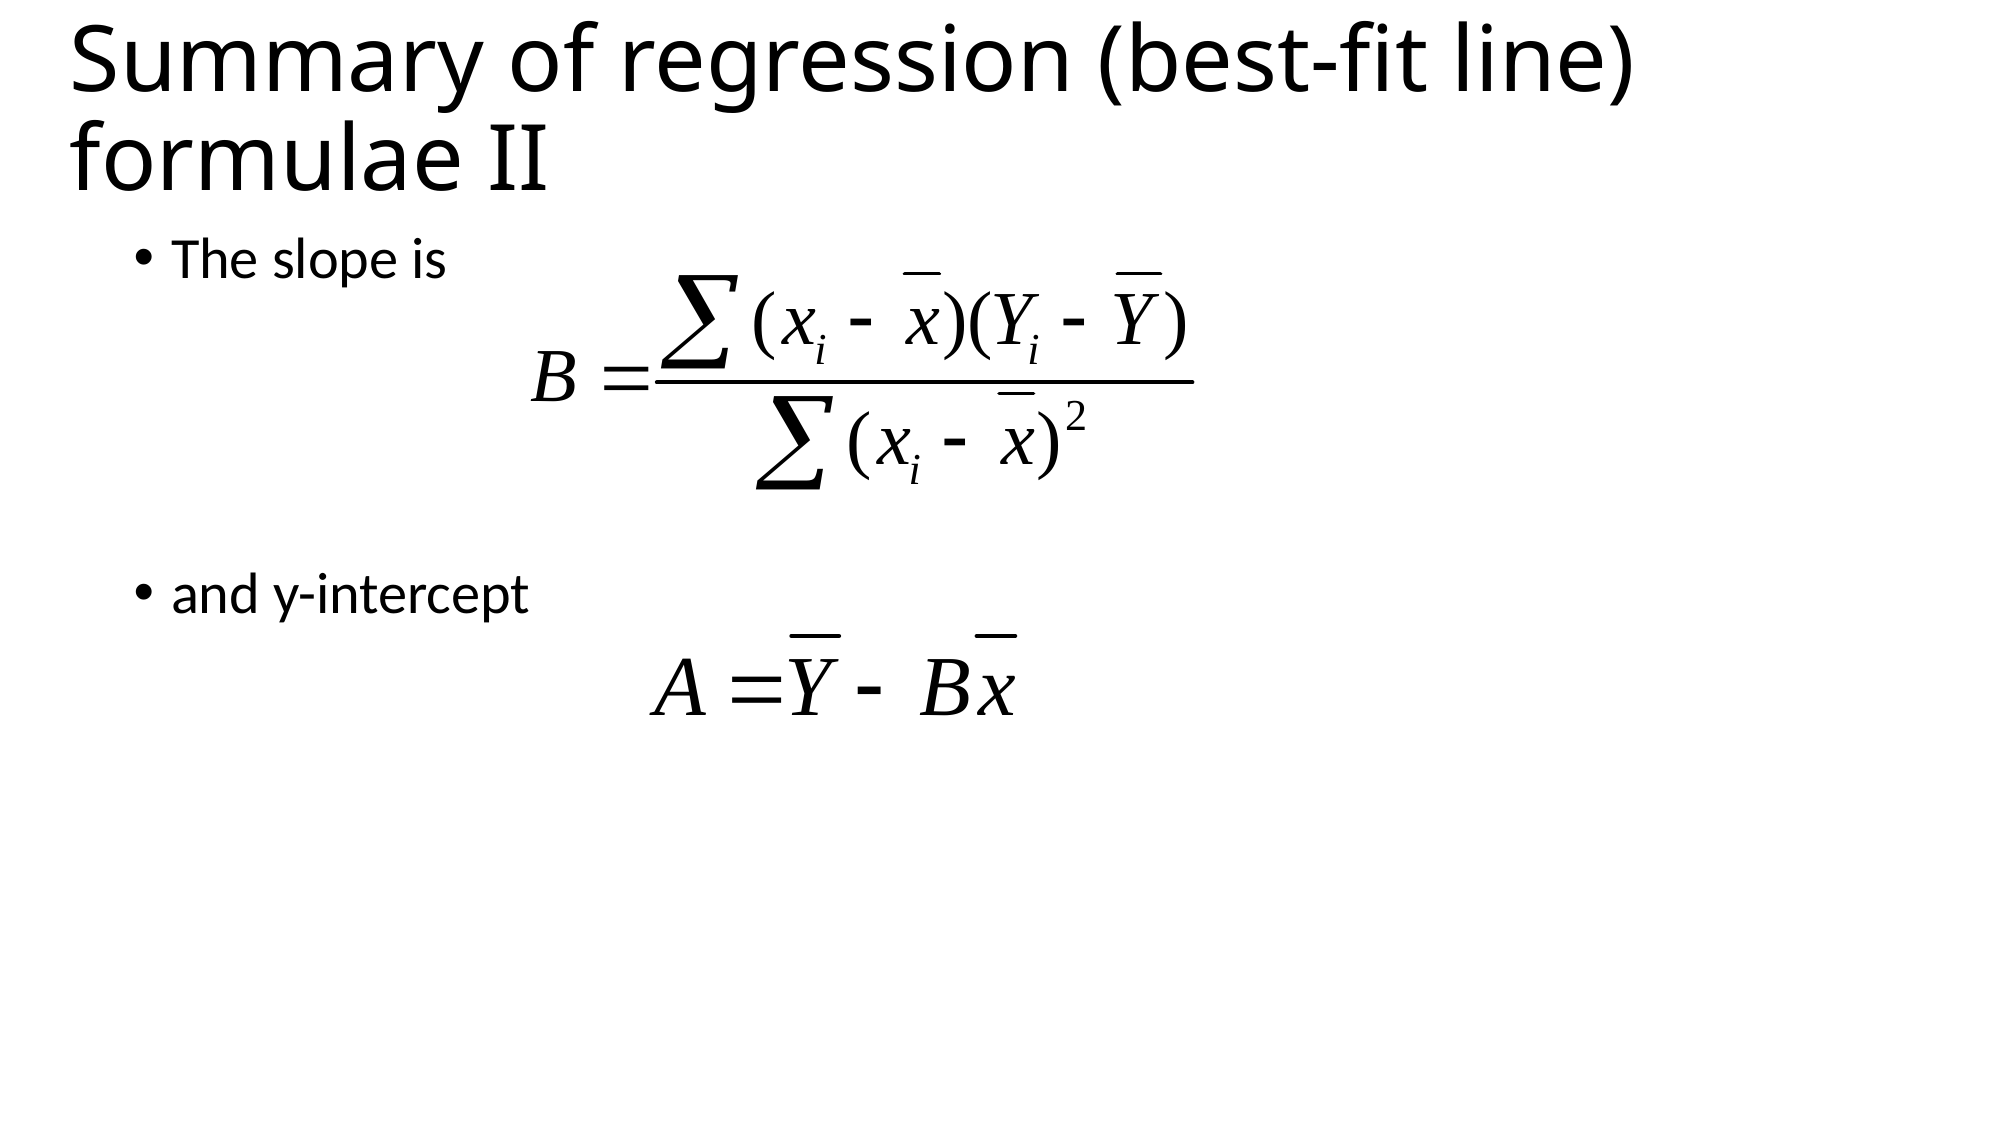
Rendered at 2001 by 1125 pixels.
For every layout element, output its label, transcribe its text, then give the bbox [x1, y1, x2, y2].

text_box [635, 615, 1031, 737]
list The slope is and y-intercept [118, 220, 1844, 1058]
title Summary of regression (best-fit line) formulae II [54, 3, 1863, 221]
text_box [516, 255, 1210, 510]
